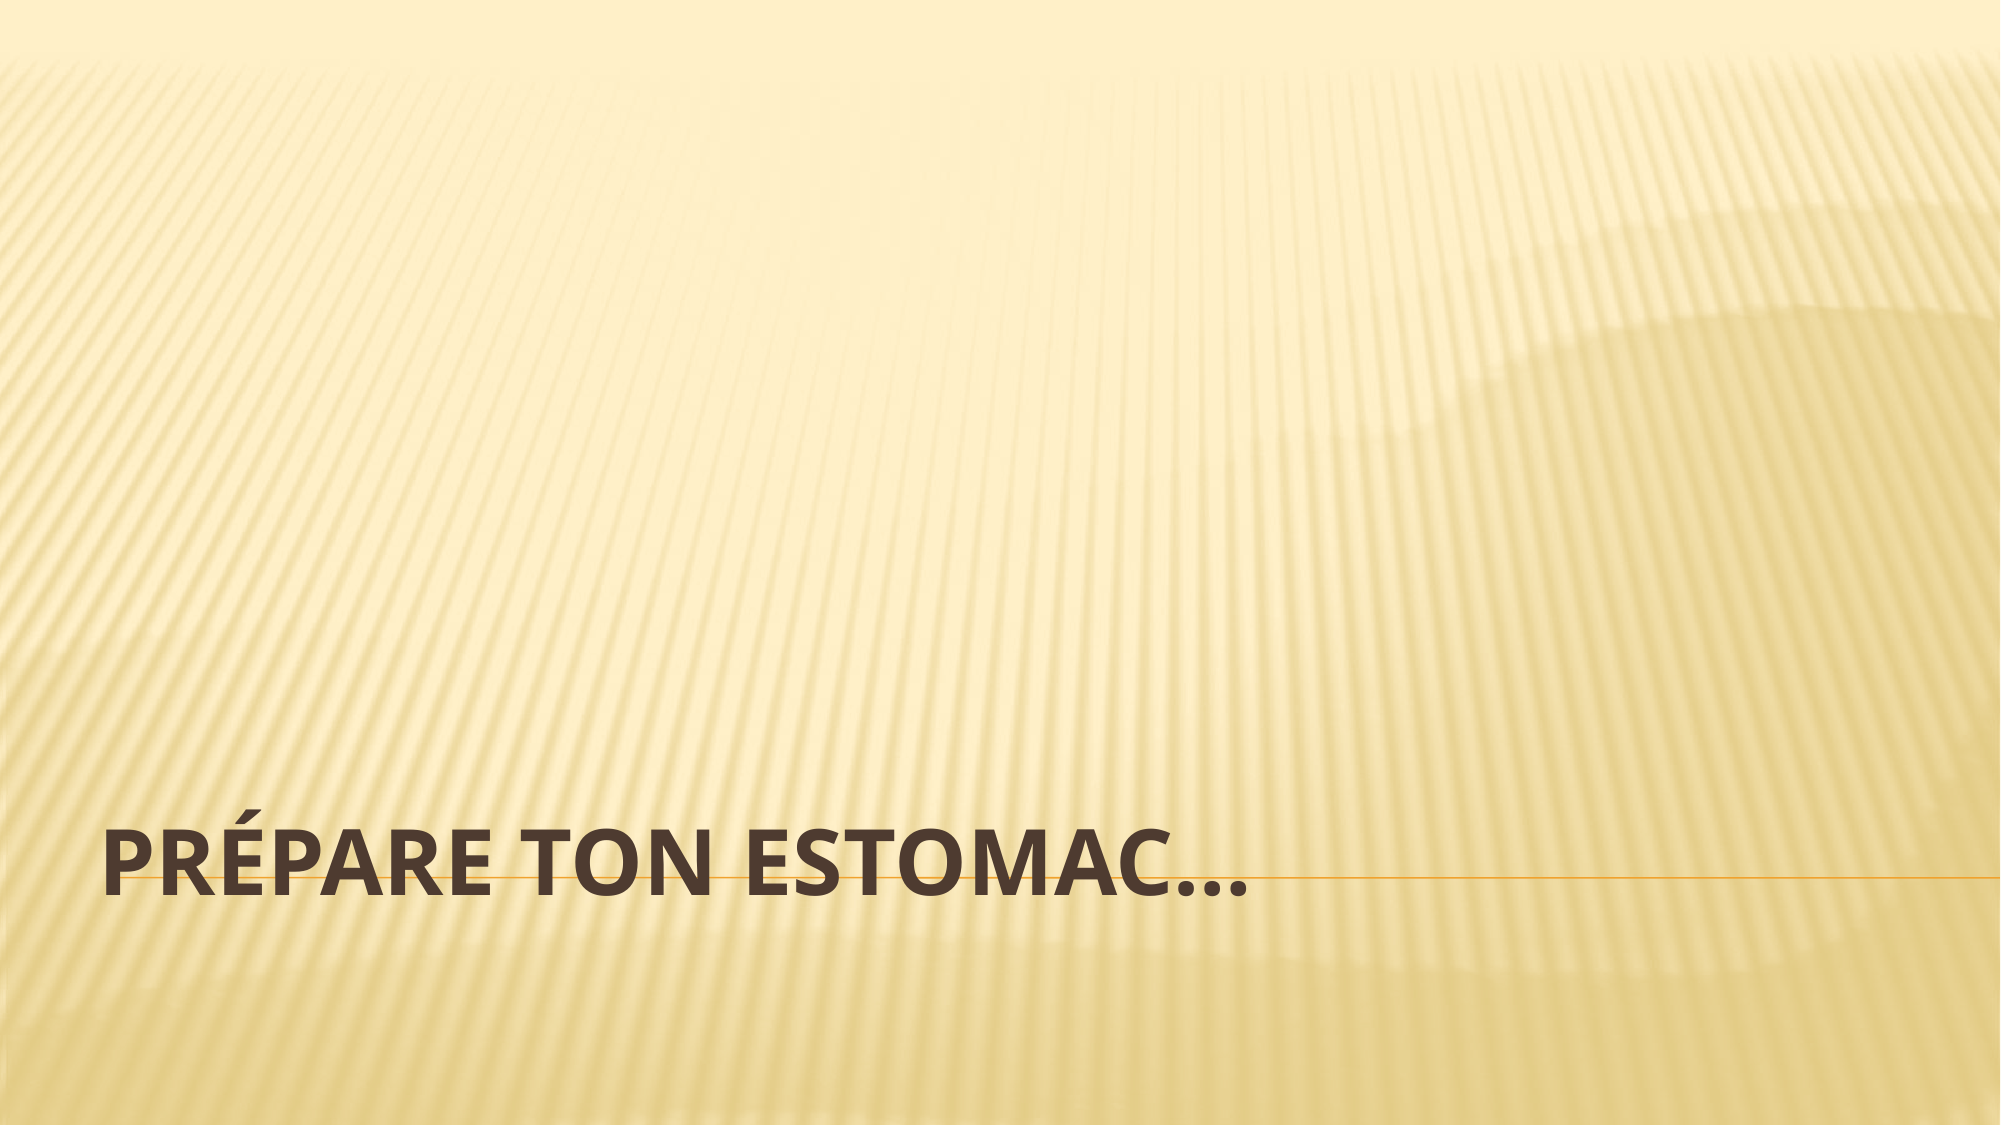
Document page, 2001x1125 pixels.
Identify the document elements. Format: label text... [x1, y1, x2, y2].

title Prépare ton estomac… [83, 796, 1934, 997]
